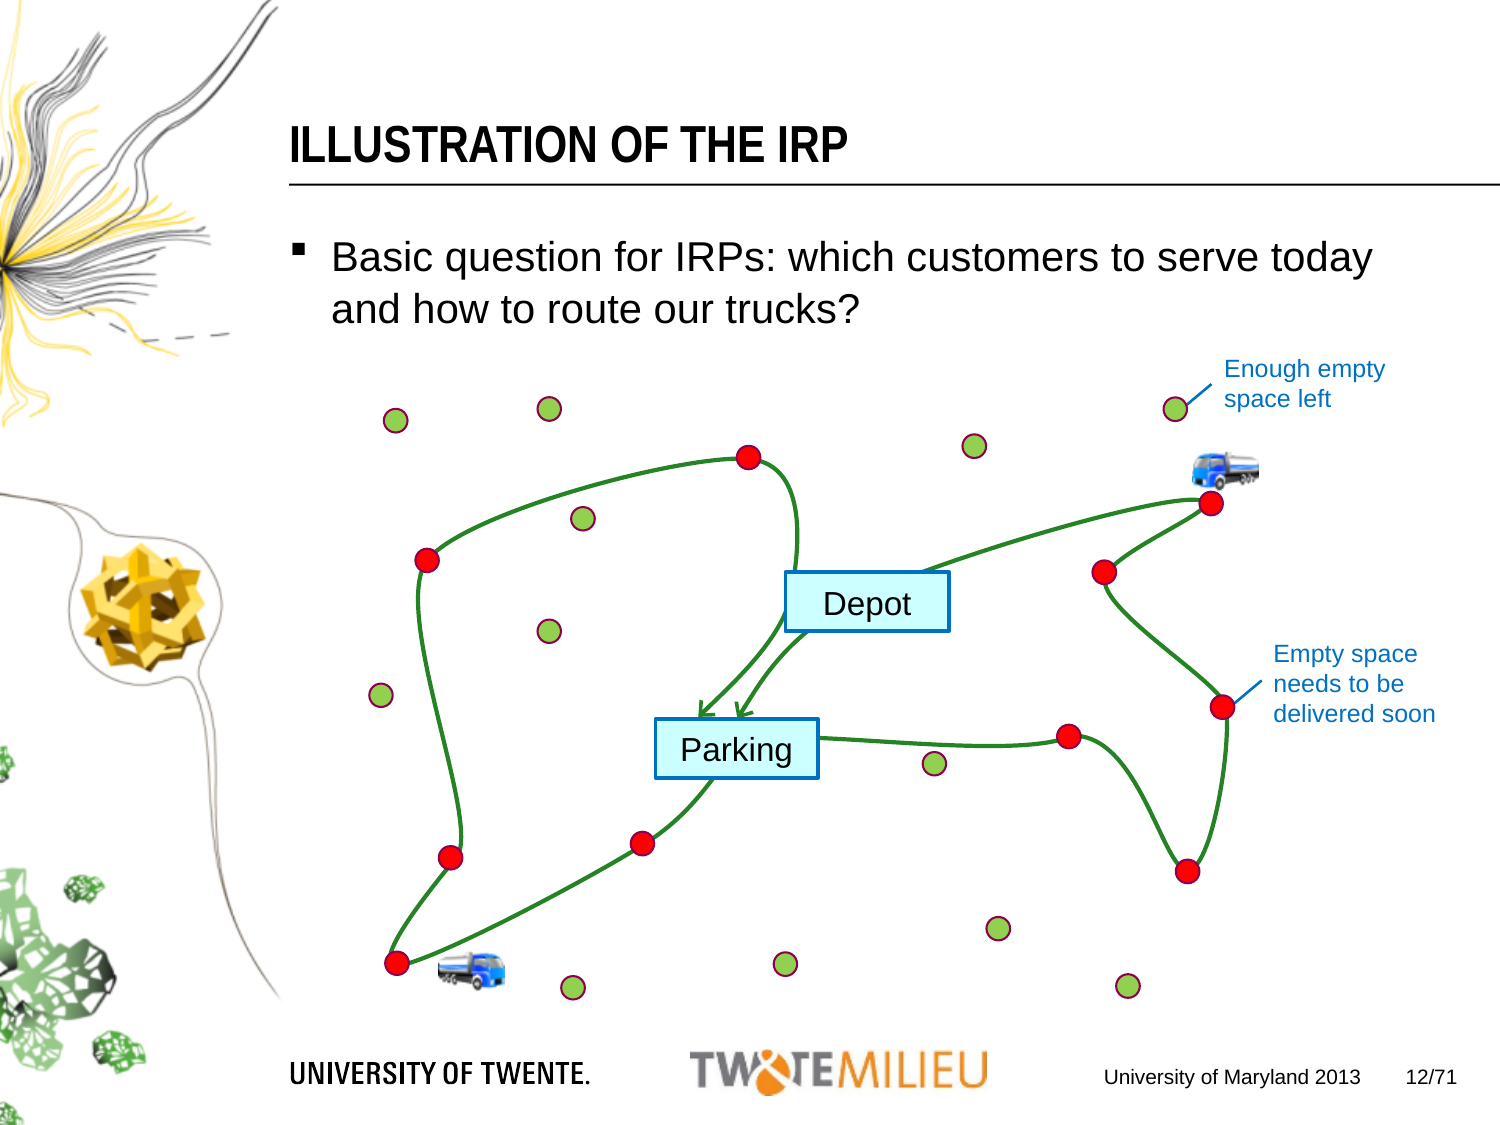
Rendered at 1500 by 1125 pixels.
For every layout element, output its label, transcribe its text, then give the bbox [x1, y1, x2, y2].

text_box [628, 829, 657, 858]
picture [690, 1049, 987, 1096]
text_box [1208, 693, 1236, 722]
text_box Depot [783, 570, 951, 633]
text_box Parking [653, 717, 820, 780]
text_box [436, 844, 465, 872]
text_box [535, 395, 564, 423]
text_box Enough empty space left [1209, 344, 1410, 420]
title ILLUSTRATION OF THE IRP [289, 59, 1458, 173]
text_box Basic question for IRPs: which customers to serve today and how to route our trucks? [289, 219, 1459, 350]
text_box [1054, 722, 1083, 751]
text_box [535, 617, 564, 646]
text_box [984, 914, 1013, 943]
text_box [413, 546, 441, 575]
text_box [1183, 383, 1212, 408]
text_box [771, 950, 800, 979]
text_box [569, 504, 597, 533]
text_box [388, 456, 800, 965]
picture [438, 938, 505, 1005]
text_box [734, 443, 763, 472]
text_box [1114, 972, 1142, 1000]
picture [0, 0, 283, 1125]
text_box [734, 497, 1230, 864]
text_box [1202, 514, 1221, 518]
text_box [367, 681, 395, 710]
text_box [960, 432, 989, 461]
text_box [1090, 558, 1119, 587]
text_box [1234, 680, 1262, 704]
text_box [381, 406, 410, 435]
footer University of Maryland 2013 [596, 1050, 1376, 1125]
text_box [1161, 395, 1188, 424]
text_box Empty space needs to be delivered soon [1258, 630, 1459, 735]
picture [1192, 438, 1260, 505]
text_box [920, 749, 949, 778]
text_box [559, 973, 587, 1002]
text_box [383, 949, 411, 978]
text_box [1173, 857, 1202, 886]
slide_number 12/71 [1376, 1050, 1458, 1125]
